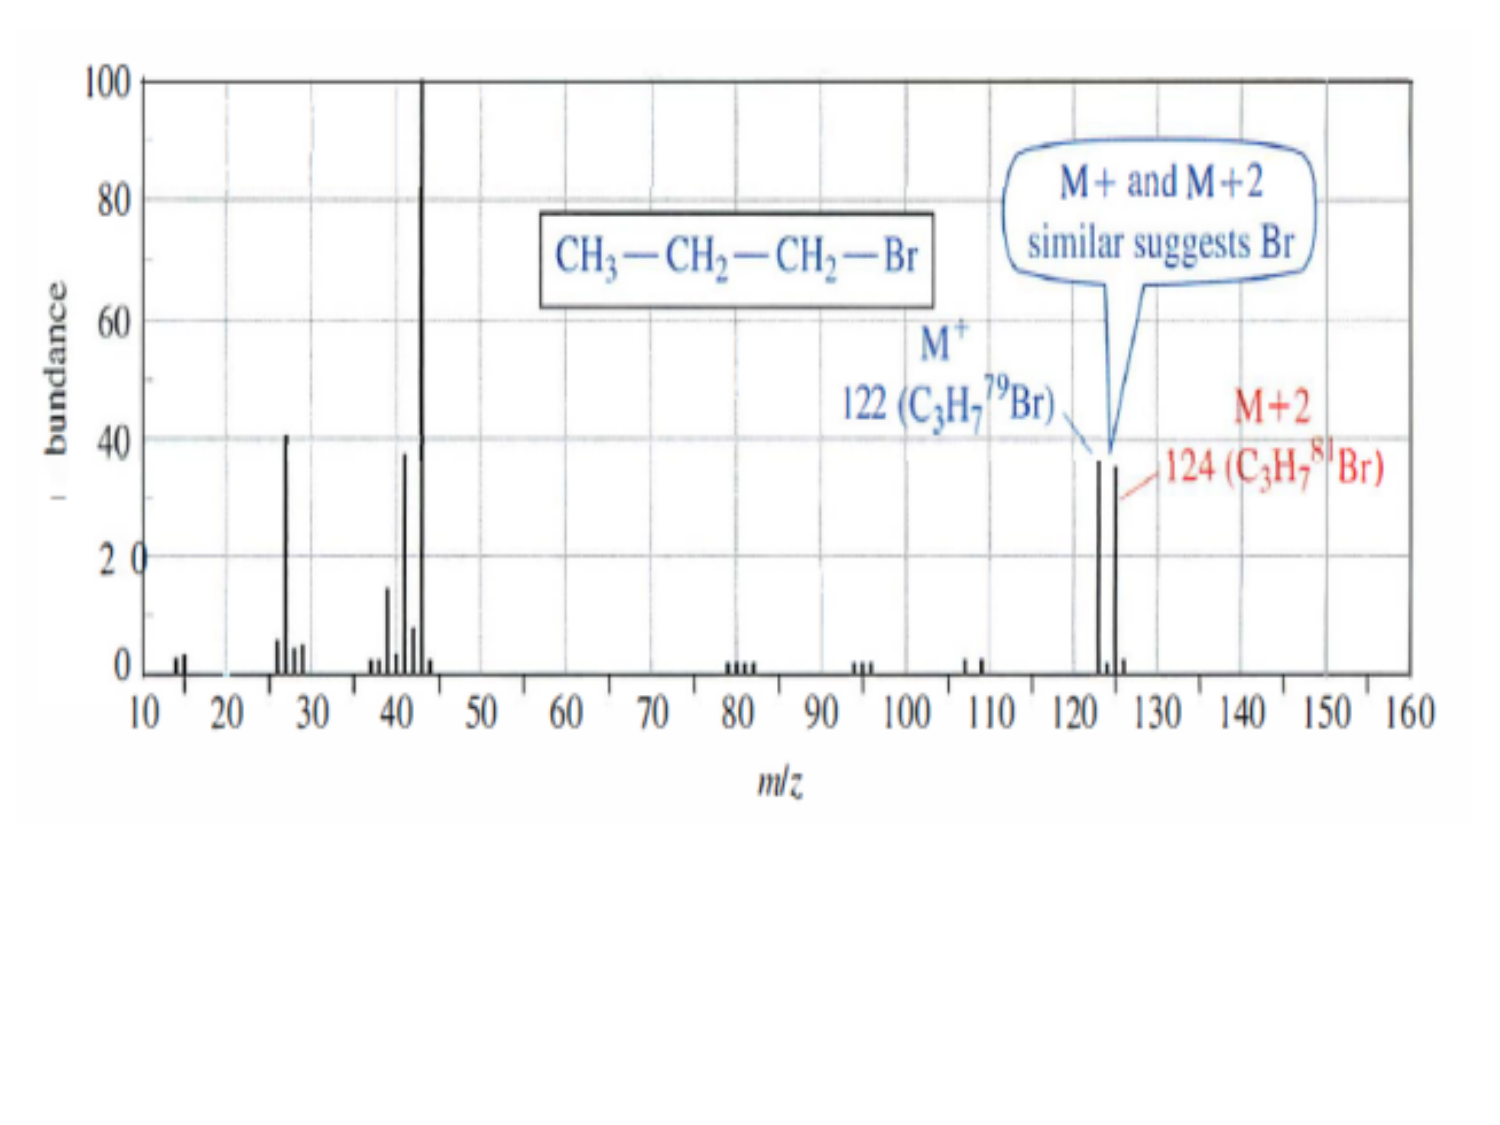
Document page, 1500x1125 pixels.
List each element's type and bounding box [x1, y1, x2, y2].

list [17, 30, 1471, 823]
